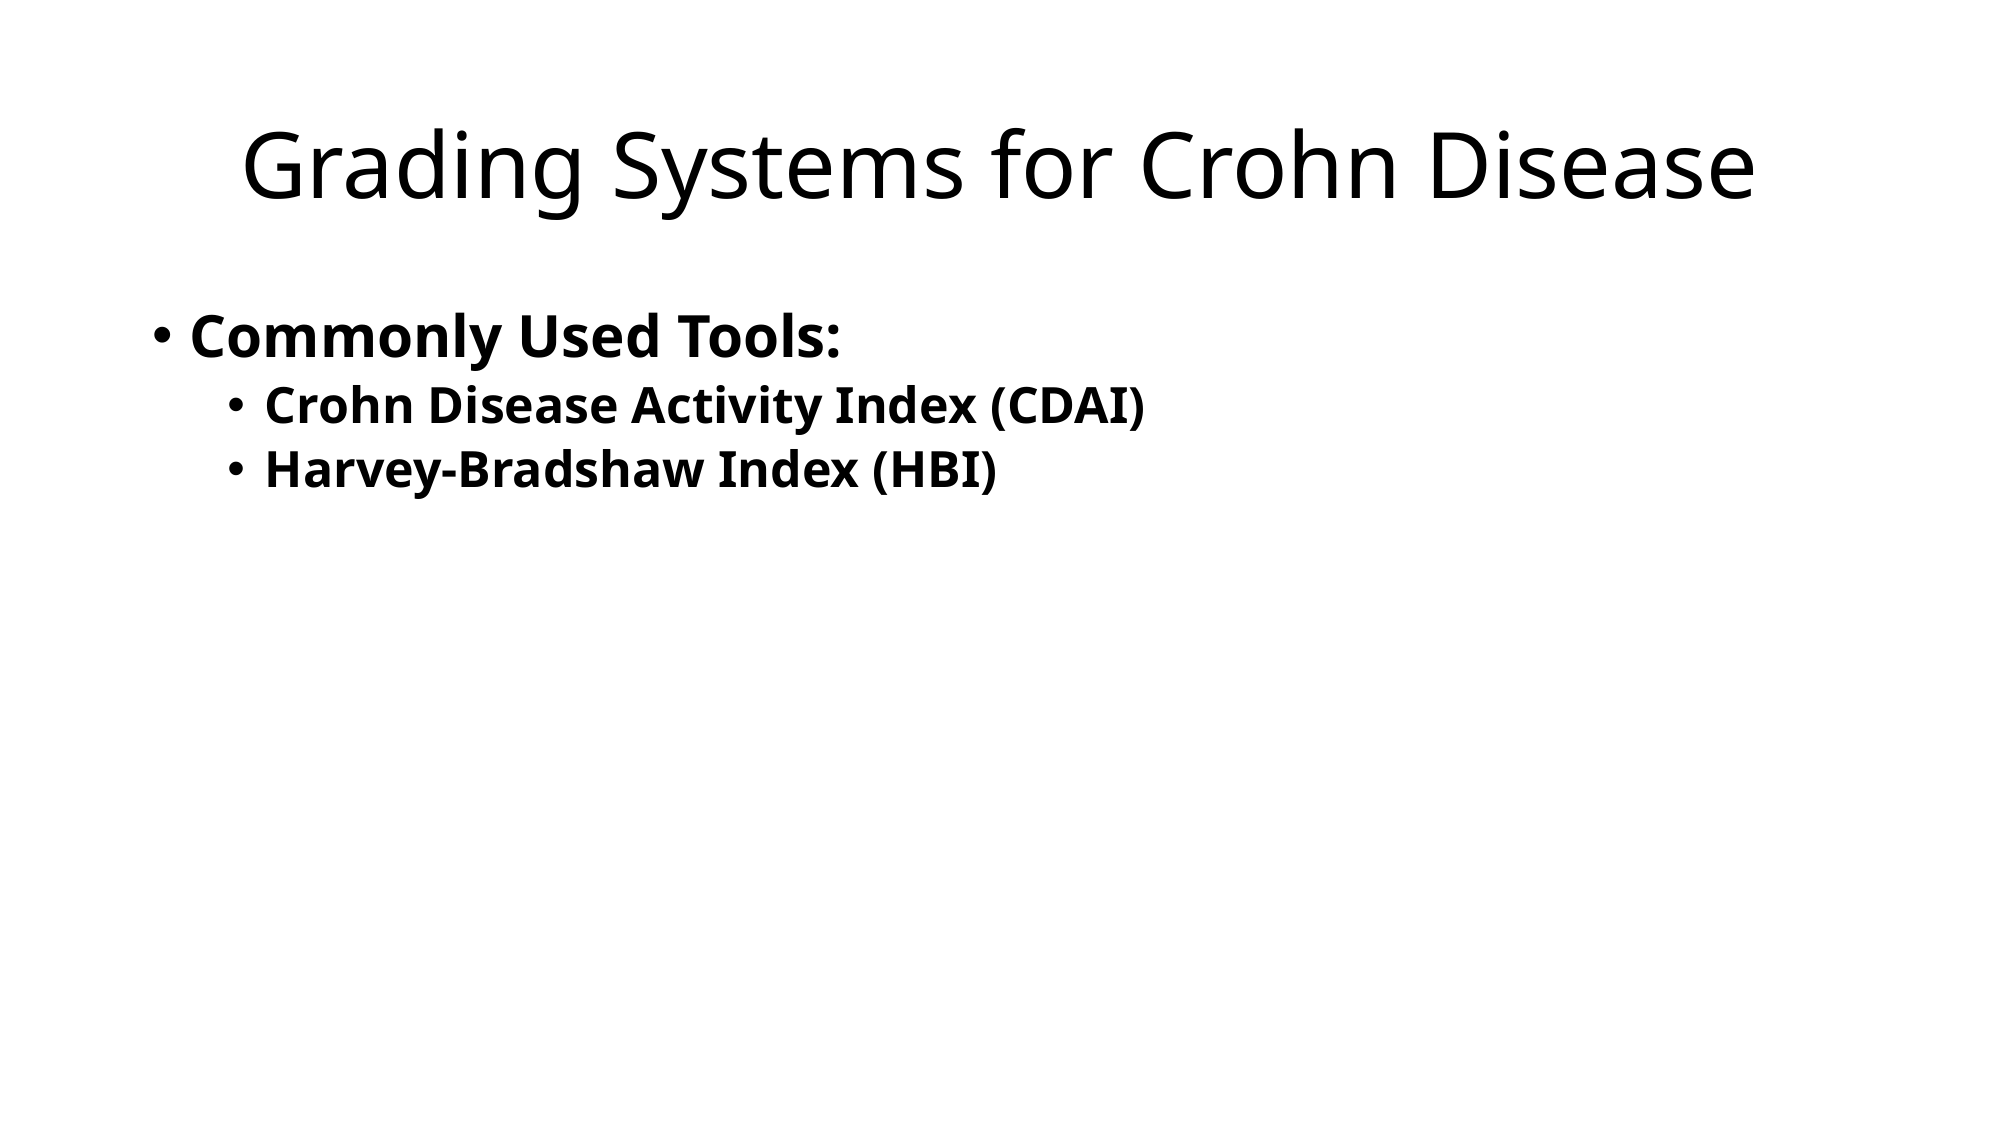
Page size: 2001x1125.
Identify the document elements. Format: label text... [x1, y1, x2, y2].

title Grading Systems for Crohn Disease [137, 59, 1863, 278]
list Commonly Used Tools: Crohn Disease Activity Index (CDAI) Harvey-Bradshaw Index (HBI) [137, 299, 1863, 1014]
